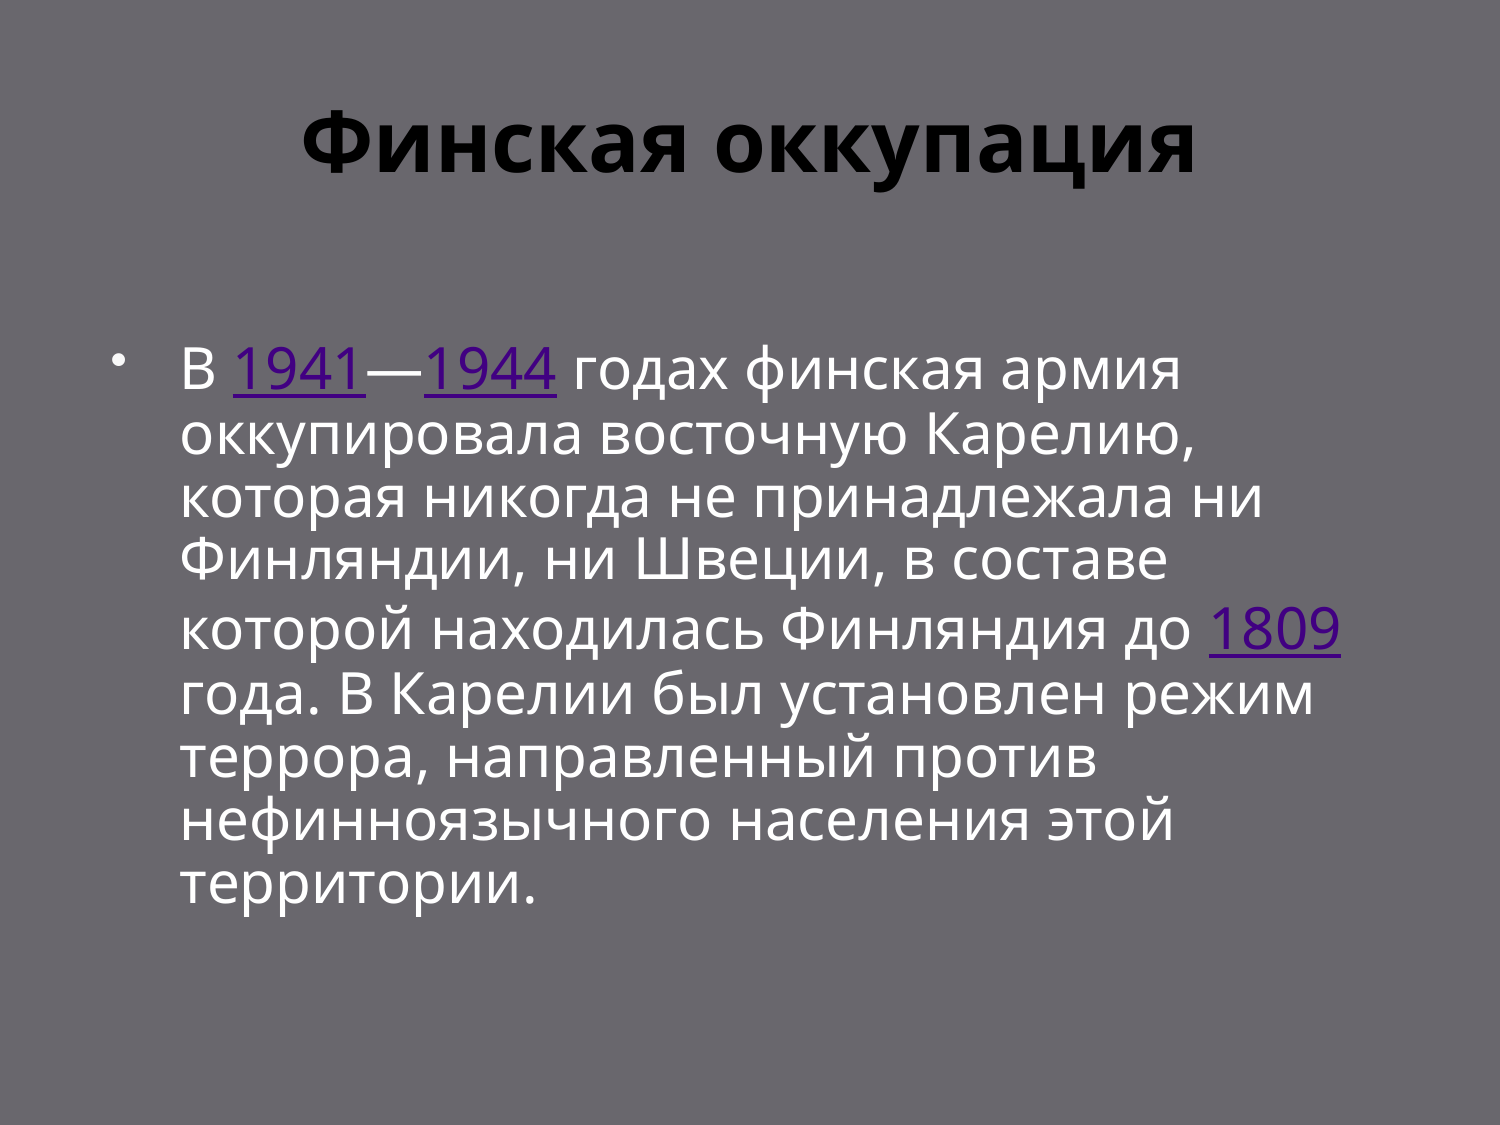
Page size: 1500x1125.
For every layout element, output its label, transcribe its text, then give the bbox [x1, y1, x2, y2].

list В 1941—1944 годах финская армия оккупировала восточную Карелию, которая никогда не принадлежала ни Финляндии, ни Швеции, в составе которой находилась Финляндия до 1809 года. В Карелии был установлен режим террора, направленный против нефинноязычного населения этой территории. [74, 324, 1426, 1063]
title Финская оккупация [75, 45, 1425, 233]
